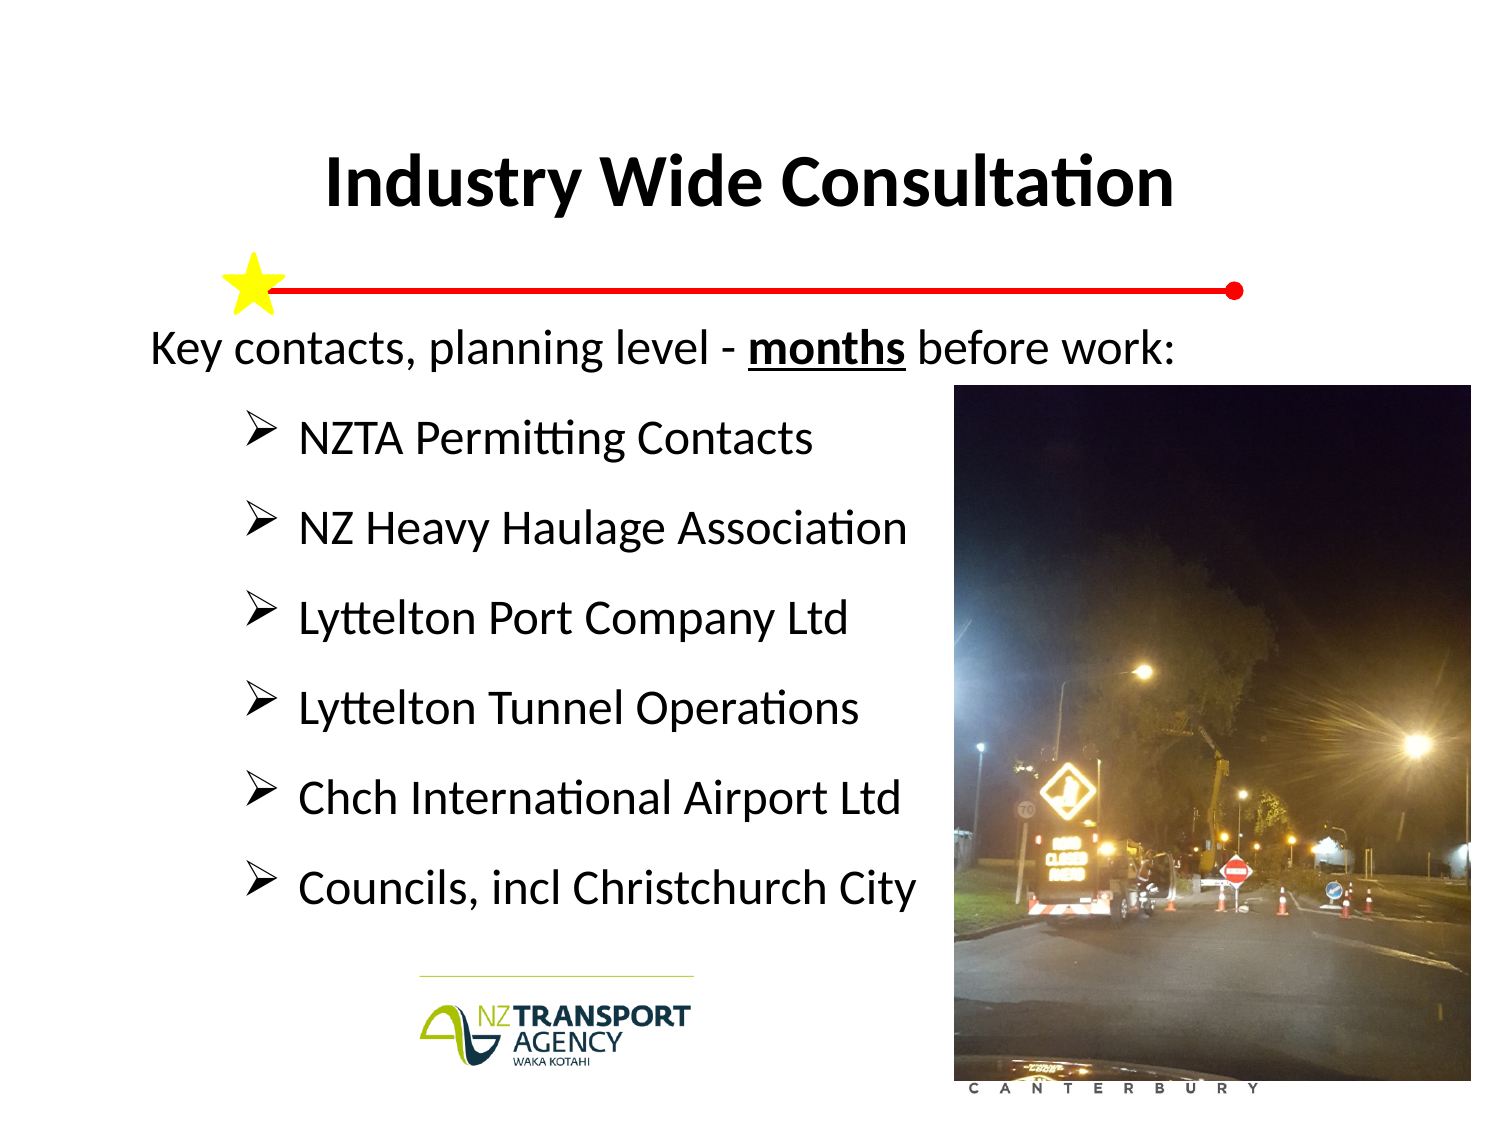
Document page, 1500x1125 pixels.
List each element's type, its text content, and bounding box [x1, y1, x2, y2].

title Industry Wide Consultation [105, 105, 1396, 247]
text_box Key contacts, planning level - months before work: NZTA Permitting Contacts NZ Heavy Haulage Association Lyttelton Port Company Ltd Lyttelton Tunnel Operations Chch International Airport Ltd Councils, incl Christchurch City [135, 385, 954, 904]
picture [866, 385, 1500, 1115]
text_box [222, 251, 286, 315]
picture [418, 975, 708, 1081]
